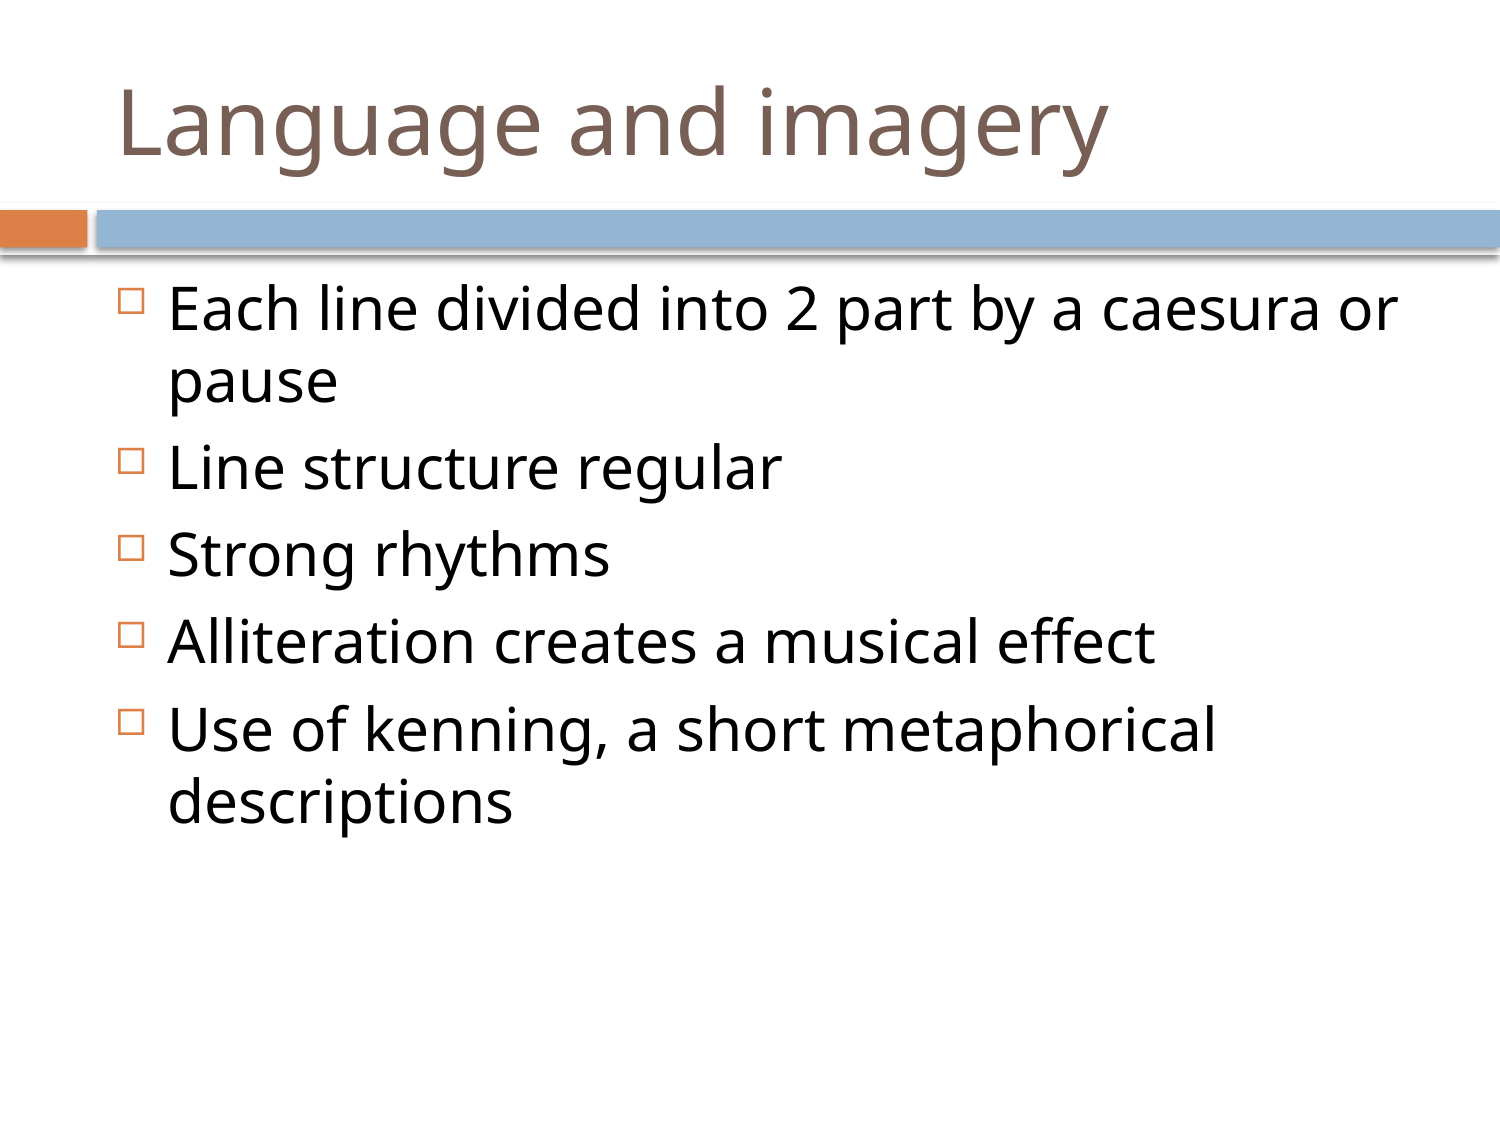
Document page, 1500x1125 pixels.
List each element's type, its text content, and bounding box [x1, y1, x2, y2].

list Each line divided into 2 part by a caesura or pause Line structure regular Strong rhythms Alliteration creates a musical effect Use of kenning, a short metaphorical descriptions [100, 262, 1438, 1000]
title Language and imagery [100, 37, 1438, 200]
